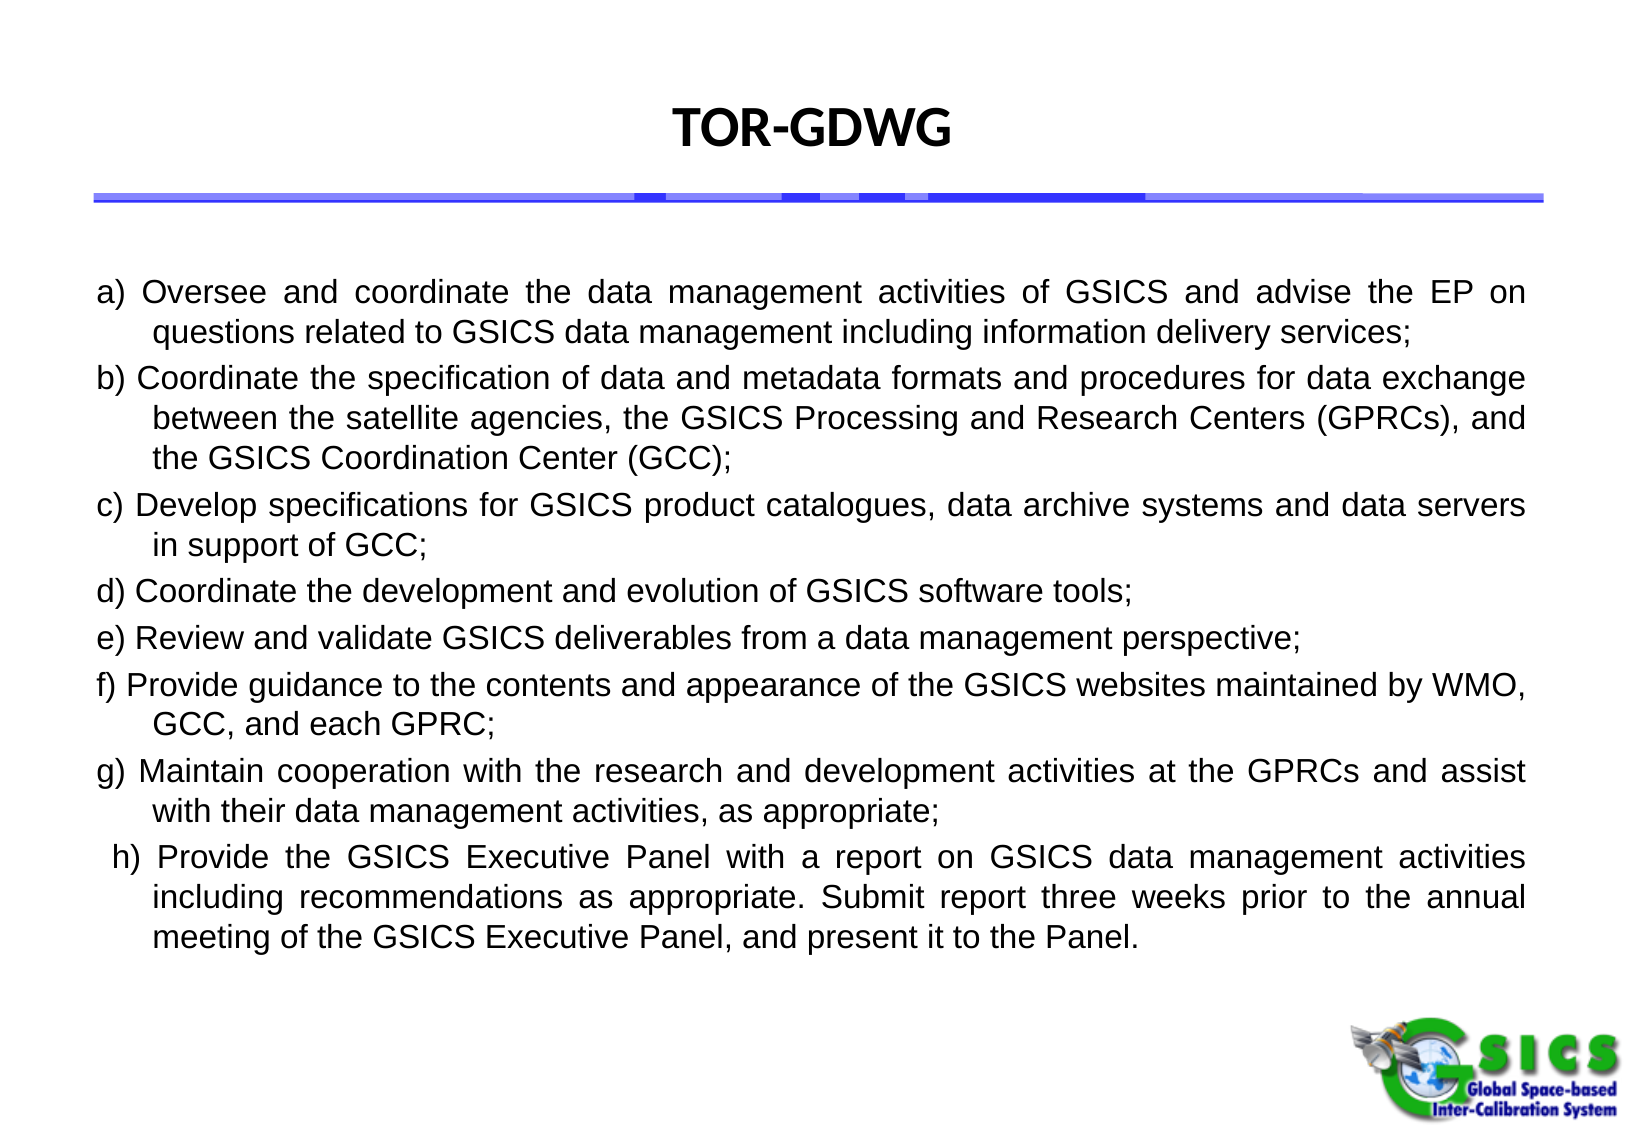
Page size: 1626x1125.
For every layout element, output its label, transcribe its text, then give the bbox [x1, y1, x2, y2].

title TOR-GDWG [80, 44, 1544, 202]
picture [1343, 1010, 1625, 1125]
list a) Oversee and coordinate the data management activities of GSICS and advise the EP on questions related to GSICS data management including information delivery services; b) Coordinate the specification of data and metadata formats and procedures for data exchange between the satellite agencies, the GSICS Processing and Research Centers (GPRCs), and the GSICS Coordination Center (GCC); c) Develop specifications for GSICS product catalogues, data archive systems and data servers in support of GCC; d) Coordinate the development and evolution of GSICS software tools; e) Review and validate GSICS deliverables from a data management perspective; f) Provide guidance to the contents and appearance of the GSICS websites maintained by WMO, GCC, and each GPRC; g) Maintain cooperation with the research and development activities at the GPRCs and assist with their data management activities, as appropriate; h) Provide the GSICS Executive Panel with a report on GSICS data management activities including recommendations as appropriate. Submit report three weeks prior to the annual meeting of the GSICS Executive Panel, and present it to the Panel. [80, 262, 1544, 1006]
